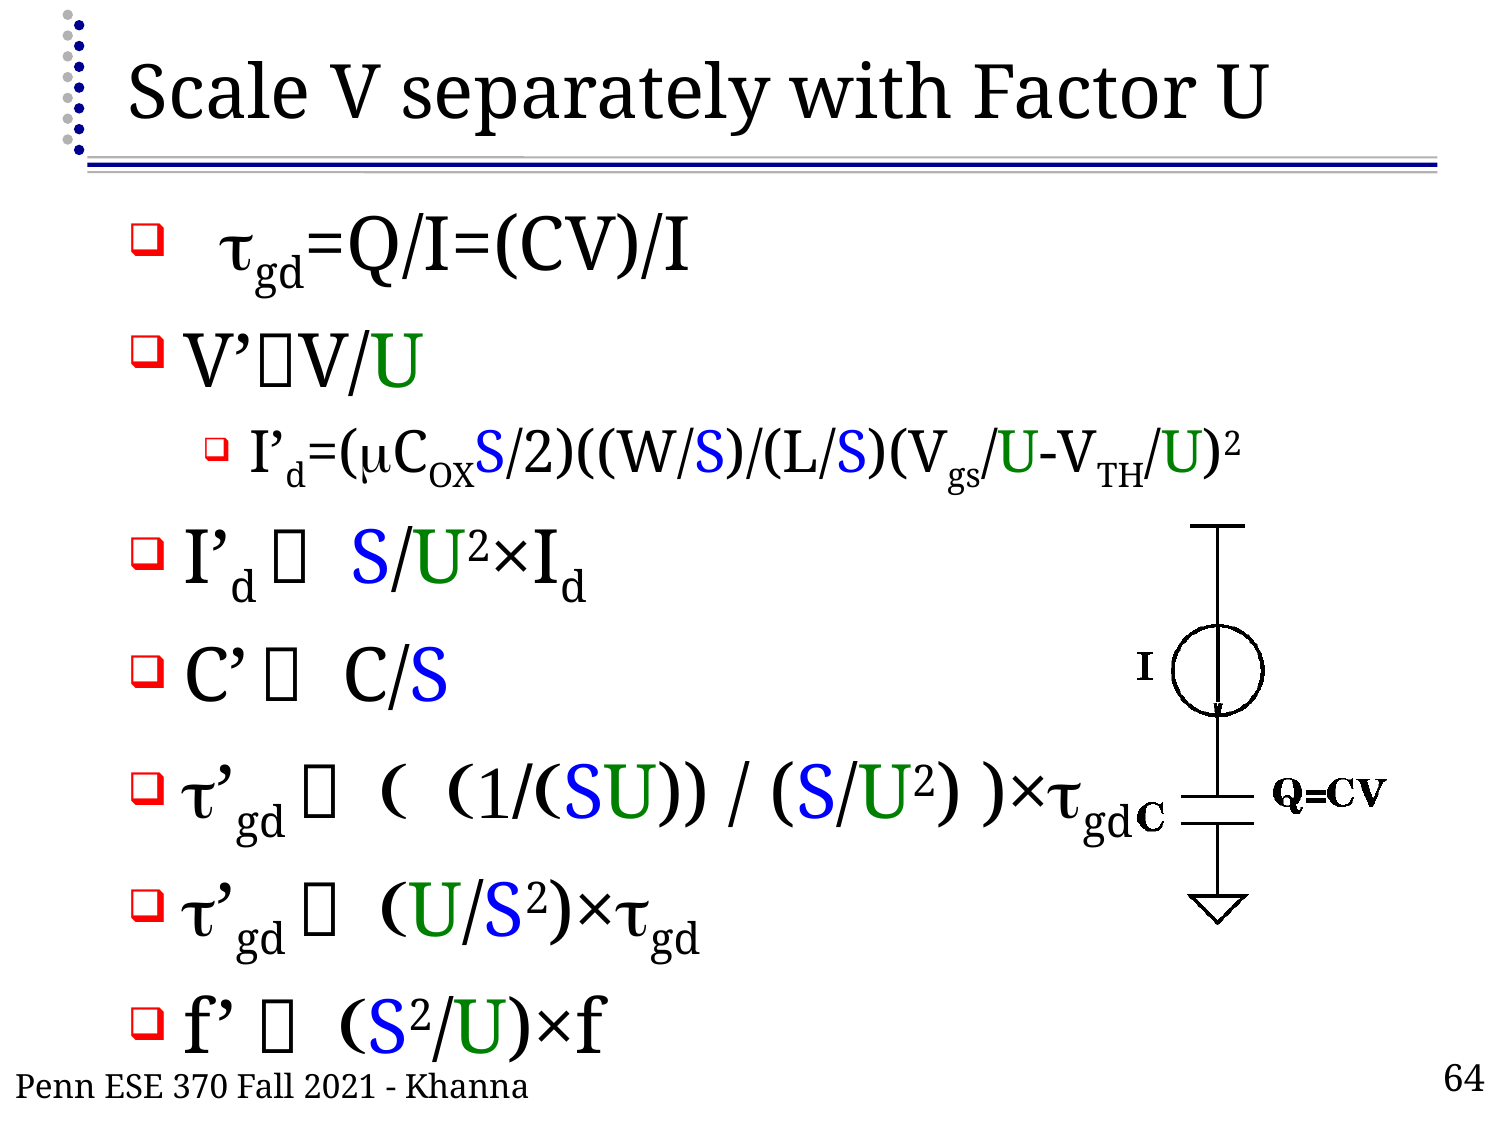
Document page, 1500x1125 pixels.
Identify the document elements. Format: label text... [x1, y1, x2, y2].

title Scale V separately with Factor U [112, 16, 1391, 142]
picture [1137, 524, 1387, 926]
footer Penn ESE 370 Fall 2021 - Khanna [0, 1037, 813, 1113]
list tgd=Q/I=(CV)/I V’V/U I’d=(mCOXS/2)((W/S)/(L/S)(Vgs/U-VTH/U)2 I’d  S/U2×Id C’  C/S t’gd  ( (1/(SU)) / (S/U2) )×tgd t’gd  (U/S2)×tgd f’  (S2/U)×f [112, 187, 1388, 1013]
slide_number 64 [1187, 1037, 1500, 1113]
